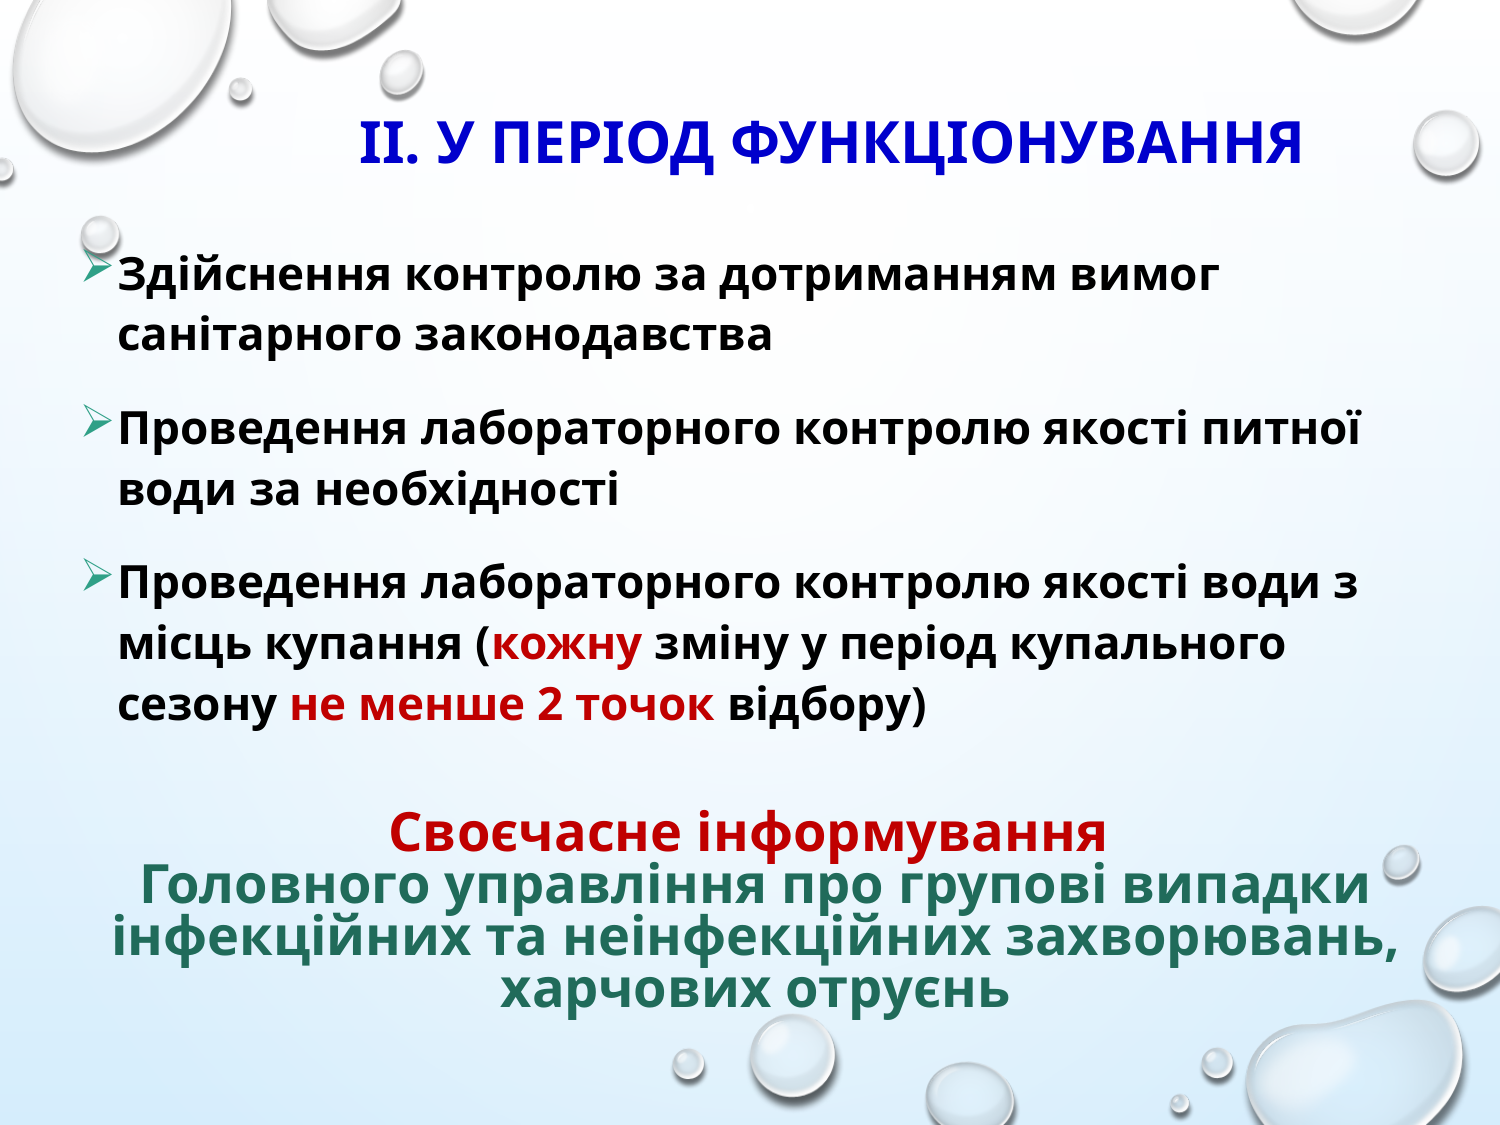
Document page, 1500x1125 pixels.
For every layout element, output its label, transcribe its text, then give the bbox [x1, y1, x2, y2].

title ІІ. У період ФУНКЦІОНУВАННЯ [253, 76, 1412, 214]
text_box Здійснення контролю за дотриманням вимог санітарного законодавства Проведення лабораторного контролю якості питної води за необхідності Проведення лабораторного контролю якості води з місць купання (кожну зміну у період купального сезону не менше 2 точок відбору) Своєчасне інформування Головного управління про групові випадки інфекційних та неінфекційних захворювань, харчових отруєнь [64, 231, 1447, 1106]
picture [0, 0, 1500, 1125]
